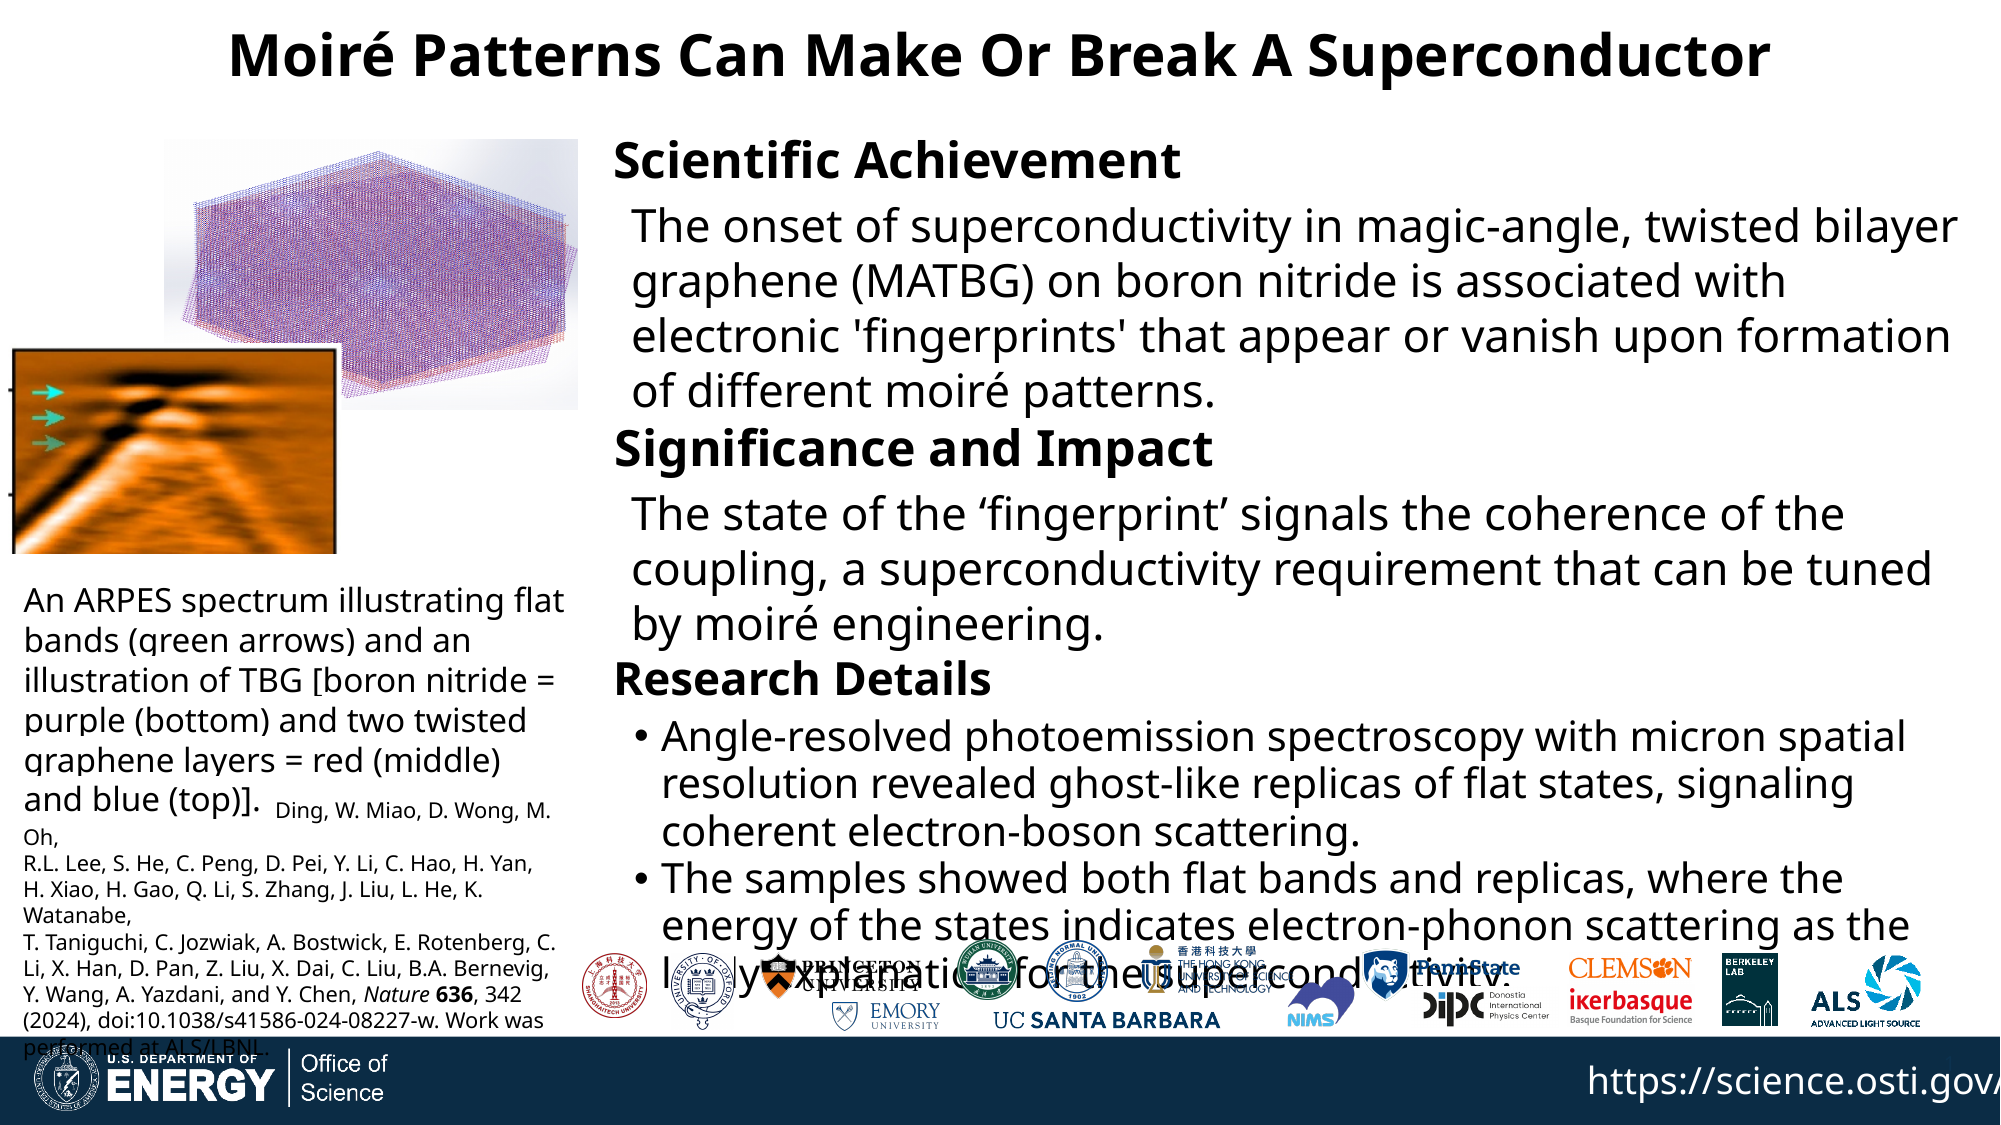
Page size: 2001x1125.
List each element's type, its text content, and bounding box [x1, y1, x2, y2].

title Moiré Patterns Can Make Or Break A Superconductor [23, 0, 1977, 132]
text_box An ARPES spectrum illustrating flat bands (green arrows) and an illustration of TBG [boron nitride = purple (bottom) and two twisted graphene layers = red (middle) and blue (top)]. [8, 571, 583, 826]
picture [1356, 947, 1559, 1028]
picture [832, 1002, 940, 1031]
picture [993, 1011, 1221, 1029]
picture [671, 953, 734, 1030]
text_box Scientific Achievement The onset of superconductivity in magic-angle, twisted bilayer graphene (MATBG) on boron nitride is associated with electronic 'fingerprints' that appear or vanish upon formation of different moiré patterns. Significance and Impact The state of the ‘fingerprint’ signals the coherence of the coupling, a superconductivity requirement that can be tuned by moiré engineering. Research Details Angle-resolved photoemission spectroscopy with micron spatial resolution revealed ghost-like replicas of flat states, signaling coherent electron-boson scattering. The samples showed both flat bands and replicas, where the energy of the states indicates electron-phonon scattering as the likely explanation for the superconductivity. [598, 120, 1992, 1006]
text_box C. Chen, K.P. Nuckolls, S. Ding, W. Miao, D. Wong, M. Oh, R.L. Lee, S. He, C. Peng, D. Pei, Y. Li, C. Hao, H. Yan, H. Xiao, H. Gao, Q. Li, S. Zhang, J. Liu, L. He, K. Watanabe, T. Taniguchi, C. Jozwiak, A. Bostwick, E. Rotenberg, C. Li, X. Han, D. Pan, Z. Liu, X. Dai, C. Liu, B.A. Bernevig, Y. Wang, A. Yazdani, and Y. Chen, Nature 636, 342 (2024), doi:10.1038/s41586-024-08227-w. Work was performed at ALS/LBNL. [8, 826, 583, 1067]
picture [1130, 935, 1355, 1027]
picture [34, 1067, 388, 1111]
picture [1567, 952, 1695, 1027]
picture [582, 953, 647, 1018]
picture [760, 952, 921, 999]
picture [1803, 947, 1929, 1033]
picture [1046, 940, 1108, 1003]
picture [957, 939, 1018, 1000]
slide_number 1 [1876, 1034, 1971, 1095]
picture [8, 139, 578, 554]
